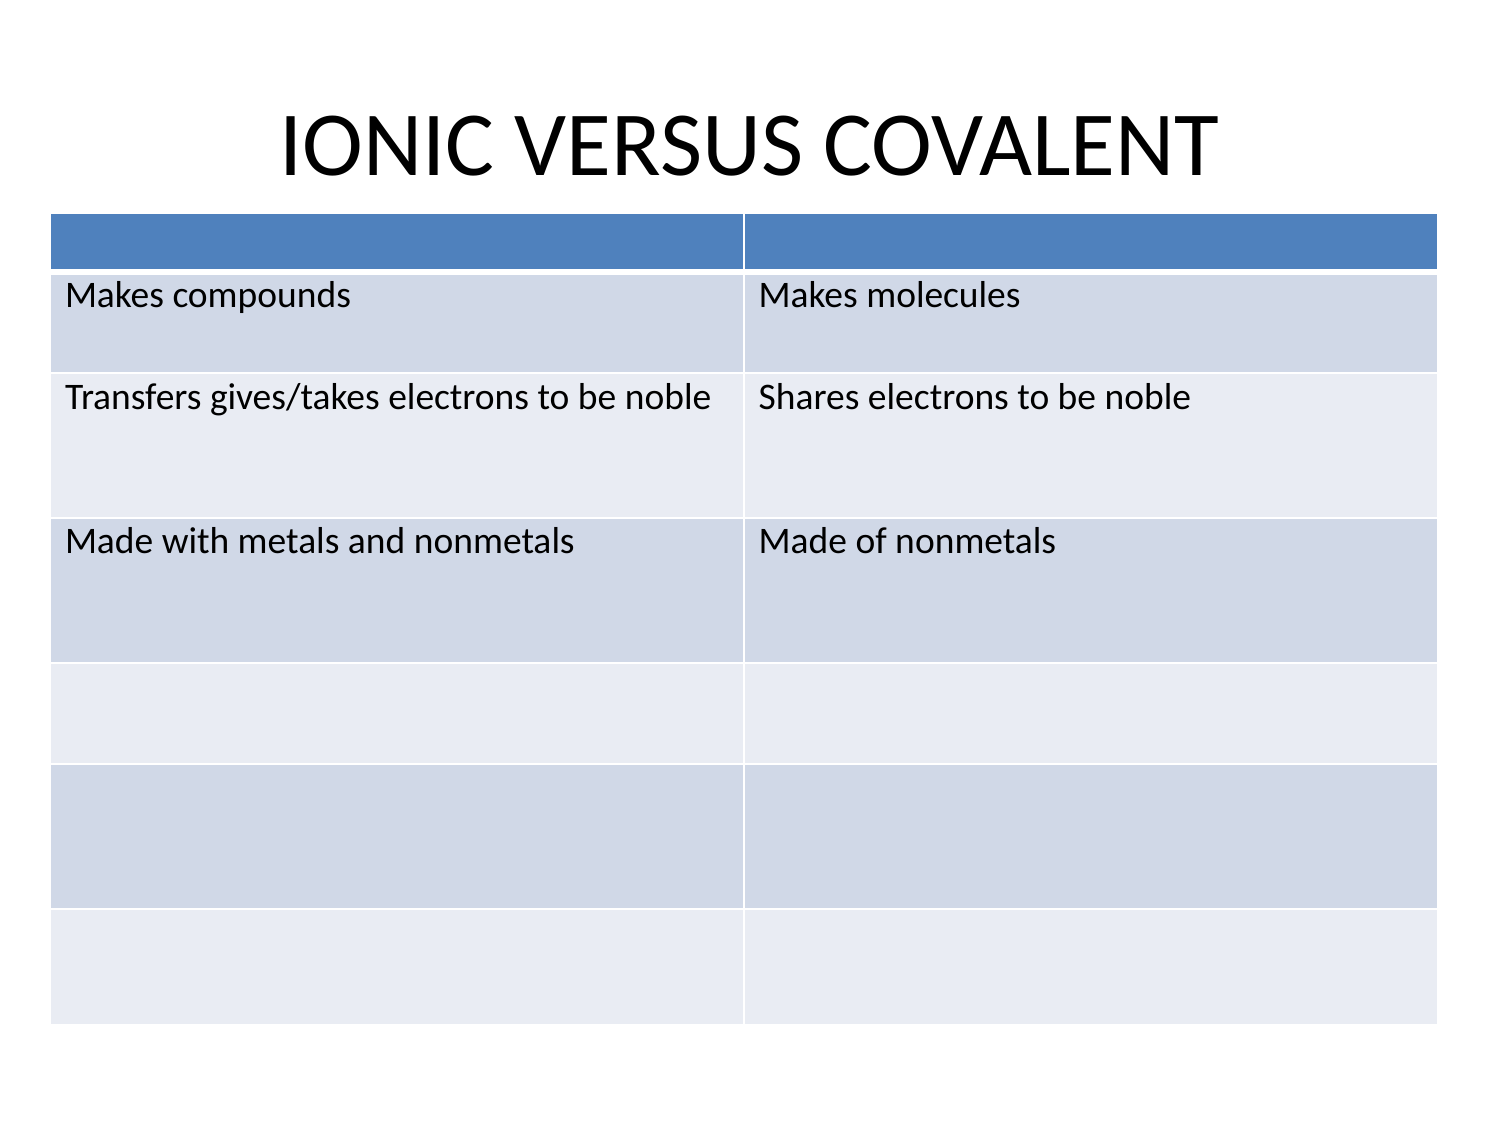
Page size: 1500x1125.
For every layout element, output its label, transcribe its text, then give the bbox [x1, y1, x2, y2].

table_cell Makes molecules [745, 275, 1437, 372]
table_header [745, 214, 1437, 269]
table_header [51, 214, 743, 269]
table_cell [745, 765, 1437, 908]
table_cell [51, 664, 743, 763]
table_cell [745, 664, 1437, 763]
table_cell Makes compounds [51, 275, 743, 372]
table_cell Shares electrons to be noble [745, 374, 1437, 517]
table_cell [51, 910, 743, 1024]
table_cell [51, 765, 743, 908]
table_cell Made of nonmetals [745, 519, 1437, 662]
table_cell Transfers gives/takes electrons to be noble [51, 374, 743, 517]
table_cell [745, 910, 1437, 1024]
table_cell Made with metals and nonmetals [51, 519, 743, 662]
title IONIC VERSUS COVALENT [75, 45, 1425, 212]
